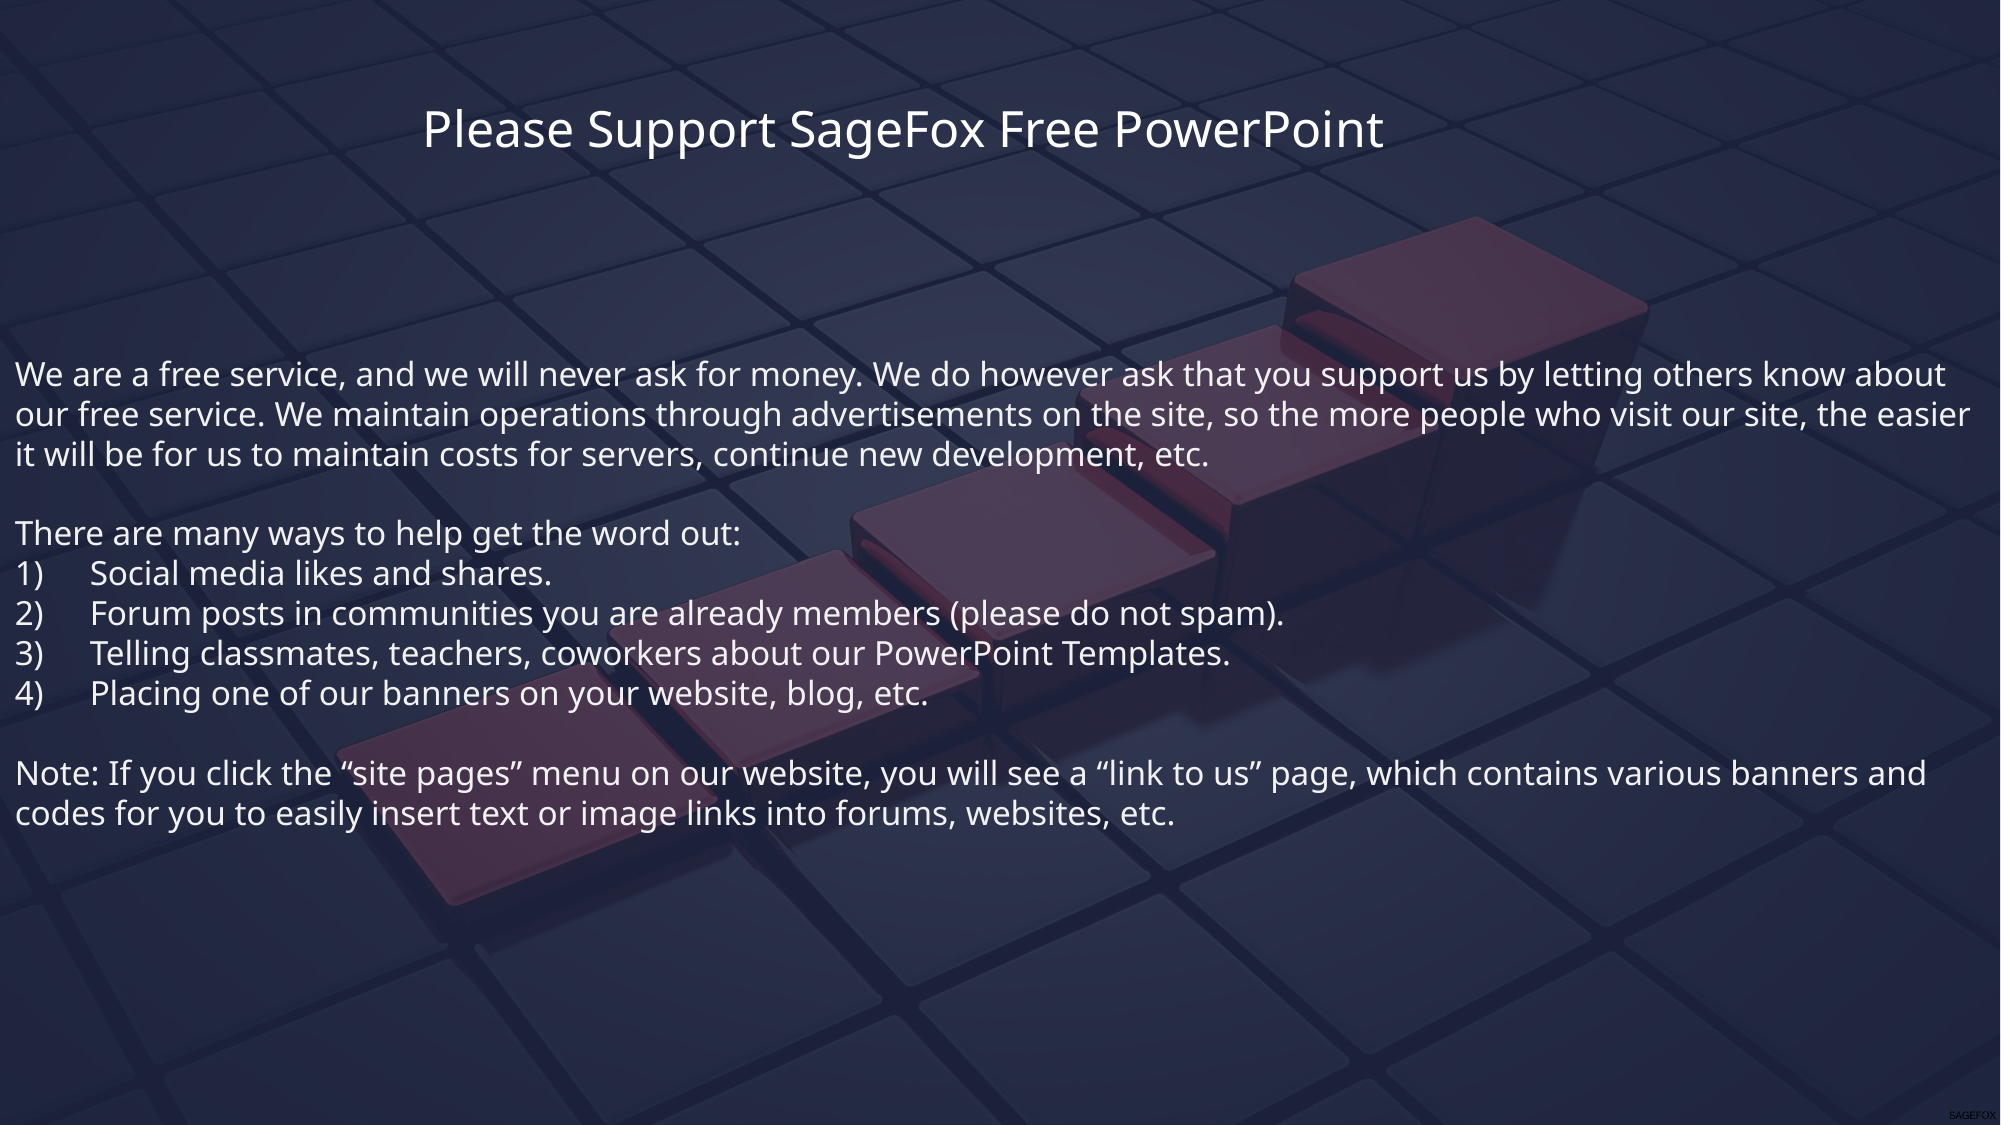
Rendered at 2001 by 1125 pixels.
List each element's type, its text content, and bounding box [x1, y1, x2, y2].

text_box We are a free service, and we will never ask for money. We do however ask that you support us by letting others know about our free service. We maintain operations through advertisements on the site, so the more people who visit our site, the easier it will be for us to maintain costs for servers, continue new development, etc. There are many ways to help get the word out: Social media likes and shares. Forum posts in communities you are already members (please do not spam). Telling classmates, teachers, coworkers about our PowerPoint Templates. Placing one of our banners on your website, blog, etc. Note: If you click the “site pages” menu on our website, you will see a “link to us” page, which contains various banners and codes for you to easily insert text or image links into forums, websites, etc. [0, 0, 2000, 1125]
title Please Support SageFox Free PowerPoint [363, 72, 1444, 190]
